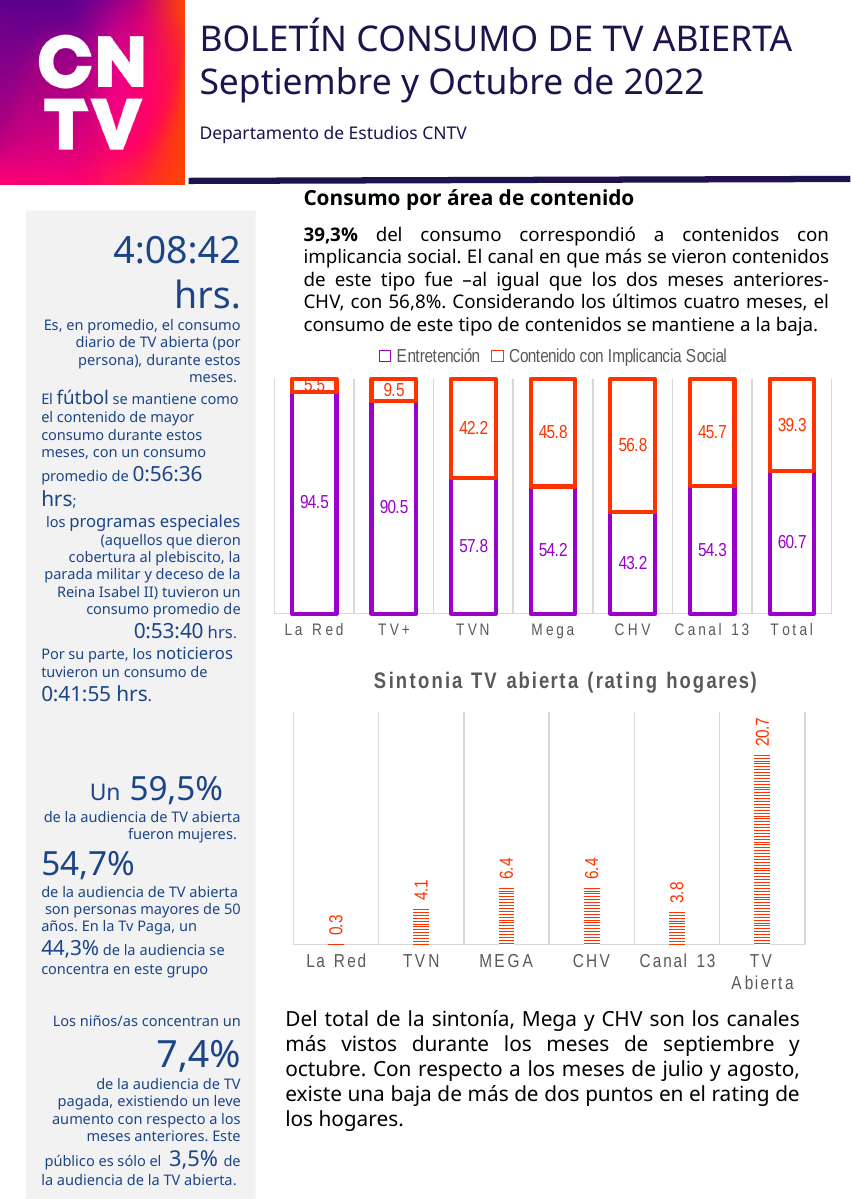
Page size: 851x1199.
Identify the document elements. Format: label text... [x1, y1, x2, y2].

text_box Consumo por área de contenido 39,3% del consumo correspondió a contenidos con implicancia social. El canal en que más se vieron contenidos de este tipo fue –al igual que los dos meses anteriores- CHV, con 56,8%. Considerando los últimos cuatro meses, el consumo de este tipo de contenidos se mantiene a la baja. [288, 189, 844, 327]
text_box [188, 178, 851, 182]
chart [262, 327, 851, 1055]
picture [0, 0, 185, 185]
text_box 4:08:42 hrs. Es, en promedio, el consumo diario de TV abierta (por persona), durante estos meses. El fútbol se mantiene como el contenido de mayor consumo durante estos meses, con un consumo promedio de 0:56:36 hrs; los programas especiales (aquellos que dieron cobertura al plebiscito, la parada militar y deceso de la Reina Isabel II) tuvieron un consumo promedio de 0:53:40 hrs. Por su parte, los noticieros tuvieron un consumo de 0:41:55 hrs. Un 59,5% de la audiencia de TV abierta fueron mujeres. 54,7% de la audiencia de TV abierta son personas mayores de 50 años. En la Tv Paga, un 44,3% de la audiencia se concentra en este grupo Los niños/as concentran un 7,4% de la audiencia de TV pagada, existiendo un leve aumento con respecto a los meses anteriores. Este público es sólo el 3,5% de la audiencia de la TV abierta. [26, 210, 256, 1199]
text_box BOLETÍN CONSUMO DE TV ABIERTA Septiembre y Octubre de 2022 Departamento de Estudios CNTV [186, 1, 851, 177]
text_box Del total de la sintonía, Mega y CHV son los canales más vistos durante los meses de septiembre y octubre. Con respecto a los meses de julio y agosto, existe una baja de más de dos puntos en el rating de los hogares. [270, 1062, 815, 1146]
